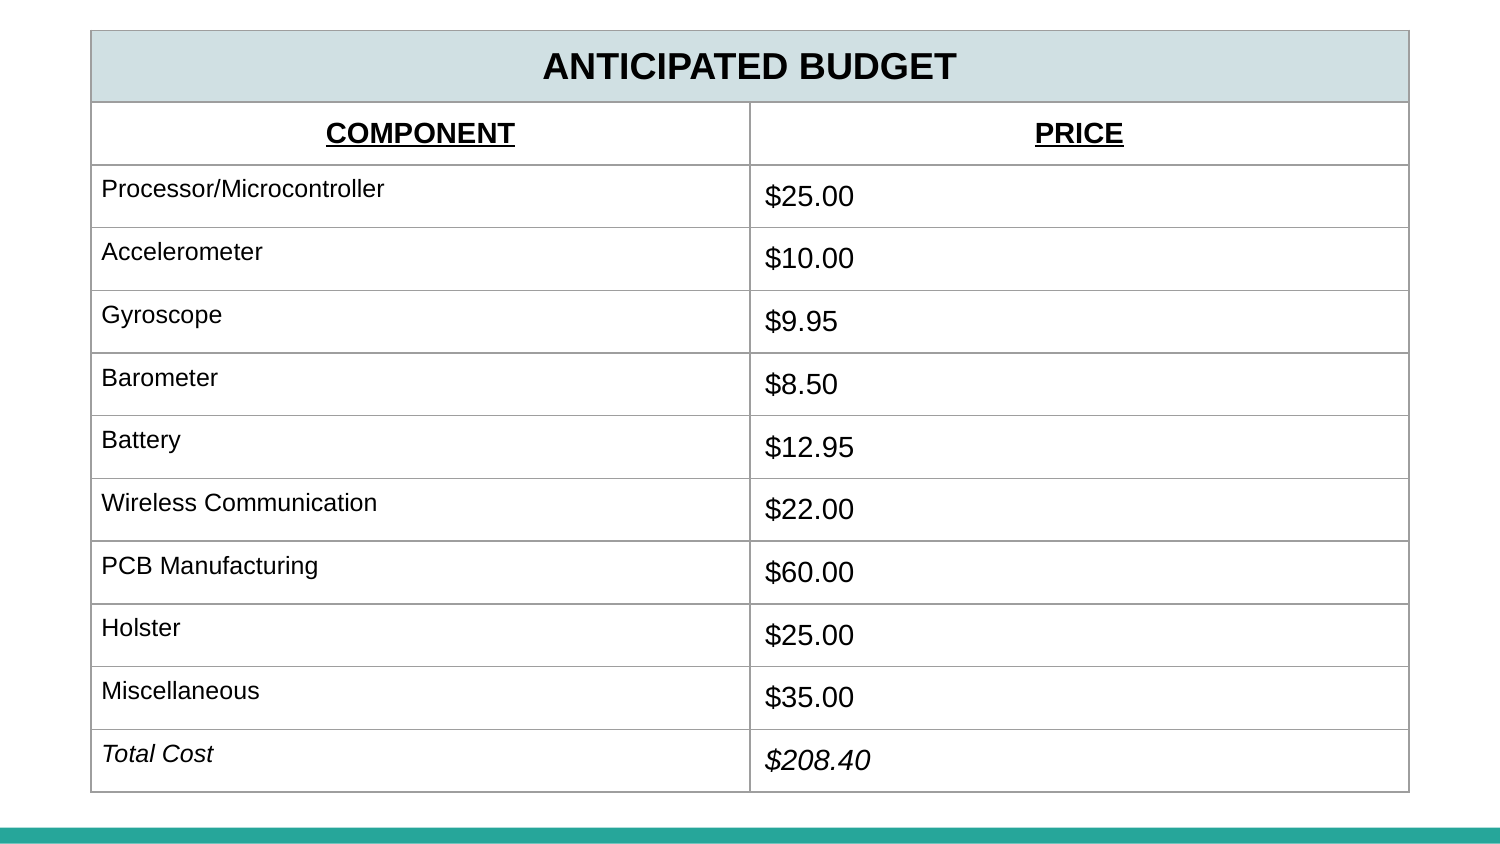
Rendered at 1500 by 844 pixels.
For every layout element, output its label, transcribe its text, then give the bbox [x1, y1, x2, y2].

table_cell Miscellaneous [92, 667, 749, 729]
table_cell $208.40 [751, 730, 1408, 791]
table_cell Total Cost [92, 730, 749, 791]
table_cell COMPONENT [92, 103, 749, 164]
table_cell $25.00 [751, 605, 1408, 666]
table_cell $8.50 [751, 354, 1408, 415]
table_cell $35.00 [751, 667, 1408, 729]
table_cell $9.95 [751, 291, 1408, 352]
table_header ANTICIPATED BUDGET [92, 31, 1408, 101]
table_cell Accelerometer [92, 228, 749, 290]
table_cell PRICE [751, 103, 1408, 164]
table_cell $22.00 [751, 479, 1408, 540]
table_cell $12.95 [751, 416, 1408, 478]
table_cell Battery [92, 416, 749, 478]
table_cell Processor/Microcontroller [92, 166, 749, 227]
table_cell Wireless Communication [92, 479, 749, 540]
table_cell $10.00 [751, 228, 1408, 290]
table_cell PCB Manufacturing [92, 542, 749, 603]
table_cell Holster [92, 605, 749, 666]
table_cell Gyroscope [92, 291, 749, 352]
table_cell Barometer [92, 354, 749, 415]
table_cell $60.00 [751, 542, 1408, 603]
table_cell $25.00 [751, 166, 1408, 227]
